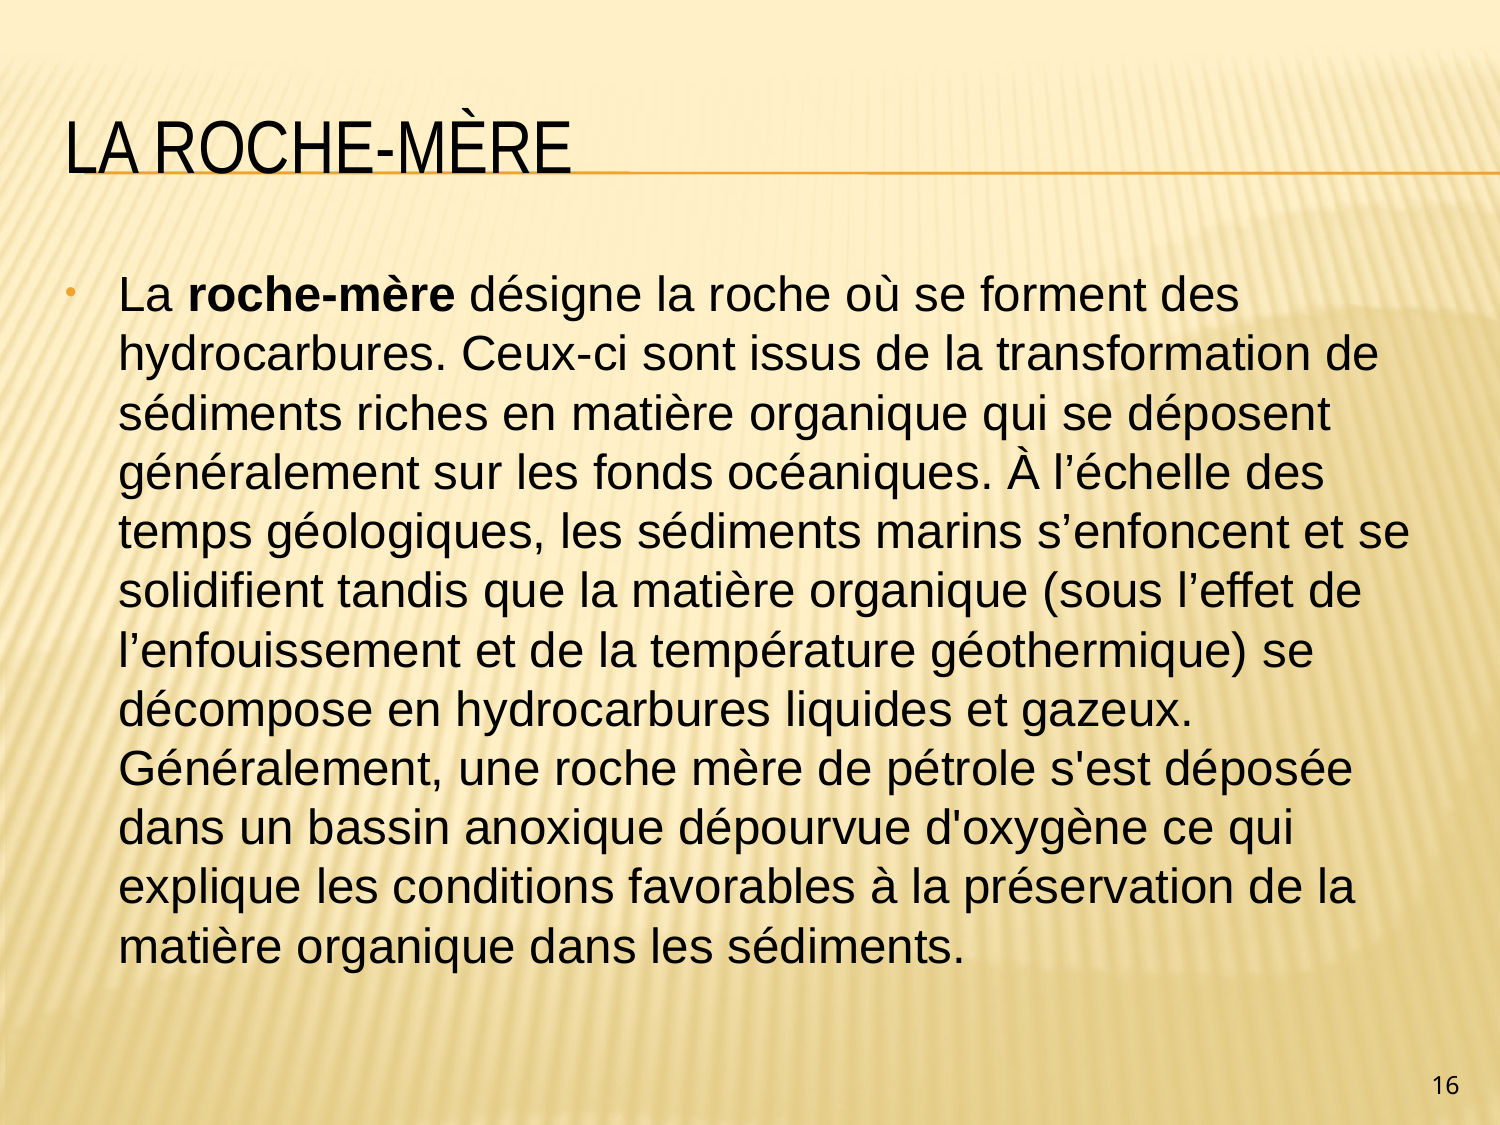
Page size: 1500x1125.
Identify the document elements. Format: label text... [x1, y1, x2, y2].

title La roche-mère [50, 75, 1475, 213]
slide_number 16 [1350, 1061, 1475, 1103]
list La roche-mère désigne la roche où se forment des hydrocarbures. Ceux-ci sont issus de la transformation de sédiments riches en matière organique qui se déposent généralement sur les fonds océaniques. À l’échelle des temps géologiques, les sédiments marins s’enfoncent et se solidifient tandis que la matière organique (sous l’effet de l’enfouissement et de la température géothermique) se décompose en hydrocarbures liquides et gazeux. Généralement, une roche mère de pétrole s'est déposée dans un bassin anoxique dépourvue d'oxygène ce qui explique les conditions favorables à la préservation de la matière organique dans les sédiments. [50, 254, 1475, 998]
